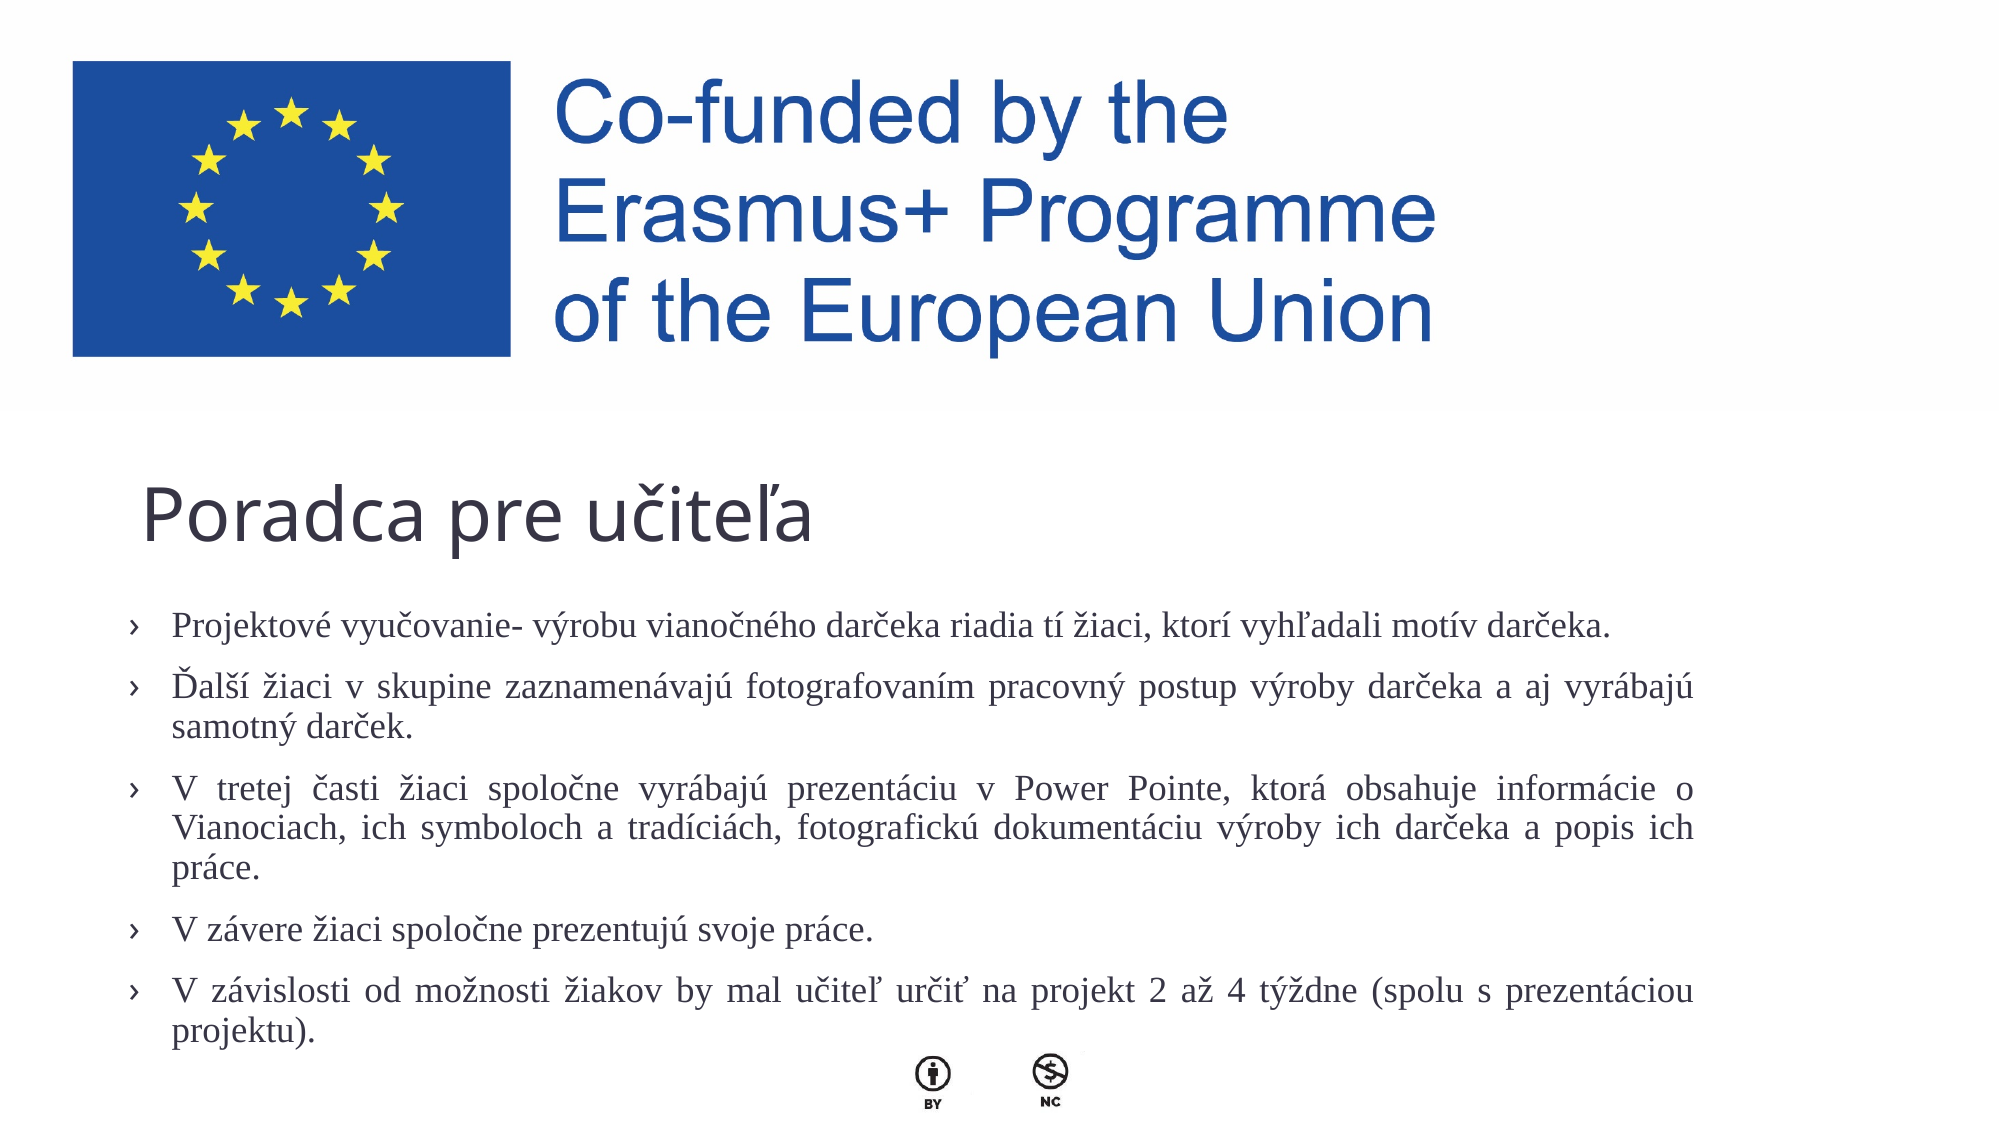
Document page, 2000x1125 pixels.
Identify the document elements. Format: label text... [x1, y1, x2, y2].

picture [856, 1033, 1143, 1125]
list Projektové vyučovanie- výrobu vianočného darčeka riadia tí žiaci, ktorí vyhľadali motív darčeka. Ďalší žiaci v skupine zaznamenávajú fotografovaním pracovný postup výroby darčeka a aj vyrábajú samotný darček. V tretej časti žiaci spoločne vyrábajú prezentáciu v Power Pointe, ktorá obsahuje informácie o Vianociach, ich symboloch a tradíciách, fotografickú dokumentáciu výroby ich darčeka a popis ich práce. V závere žiaci spoločne prezentujú svoje práce. V závislosti od možnosti žiakov by mal učiteľ určiť na projekt 2 až 4 týždne (spolu s prezentáciou projektu). [113, 597, 1713, 1059]
picture [0, 0, 2000, 411]
title Poradca pre učiteľa [125, 411, 1731, 566]
